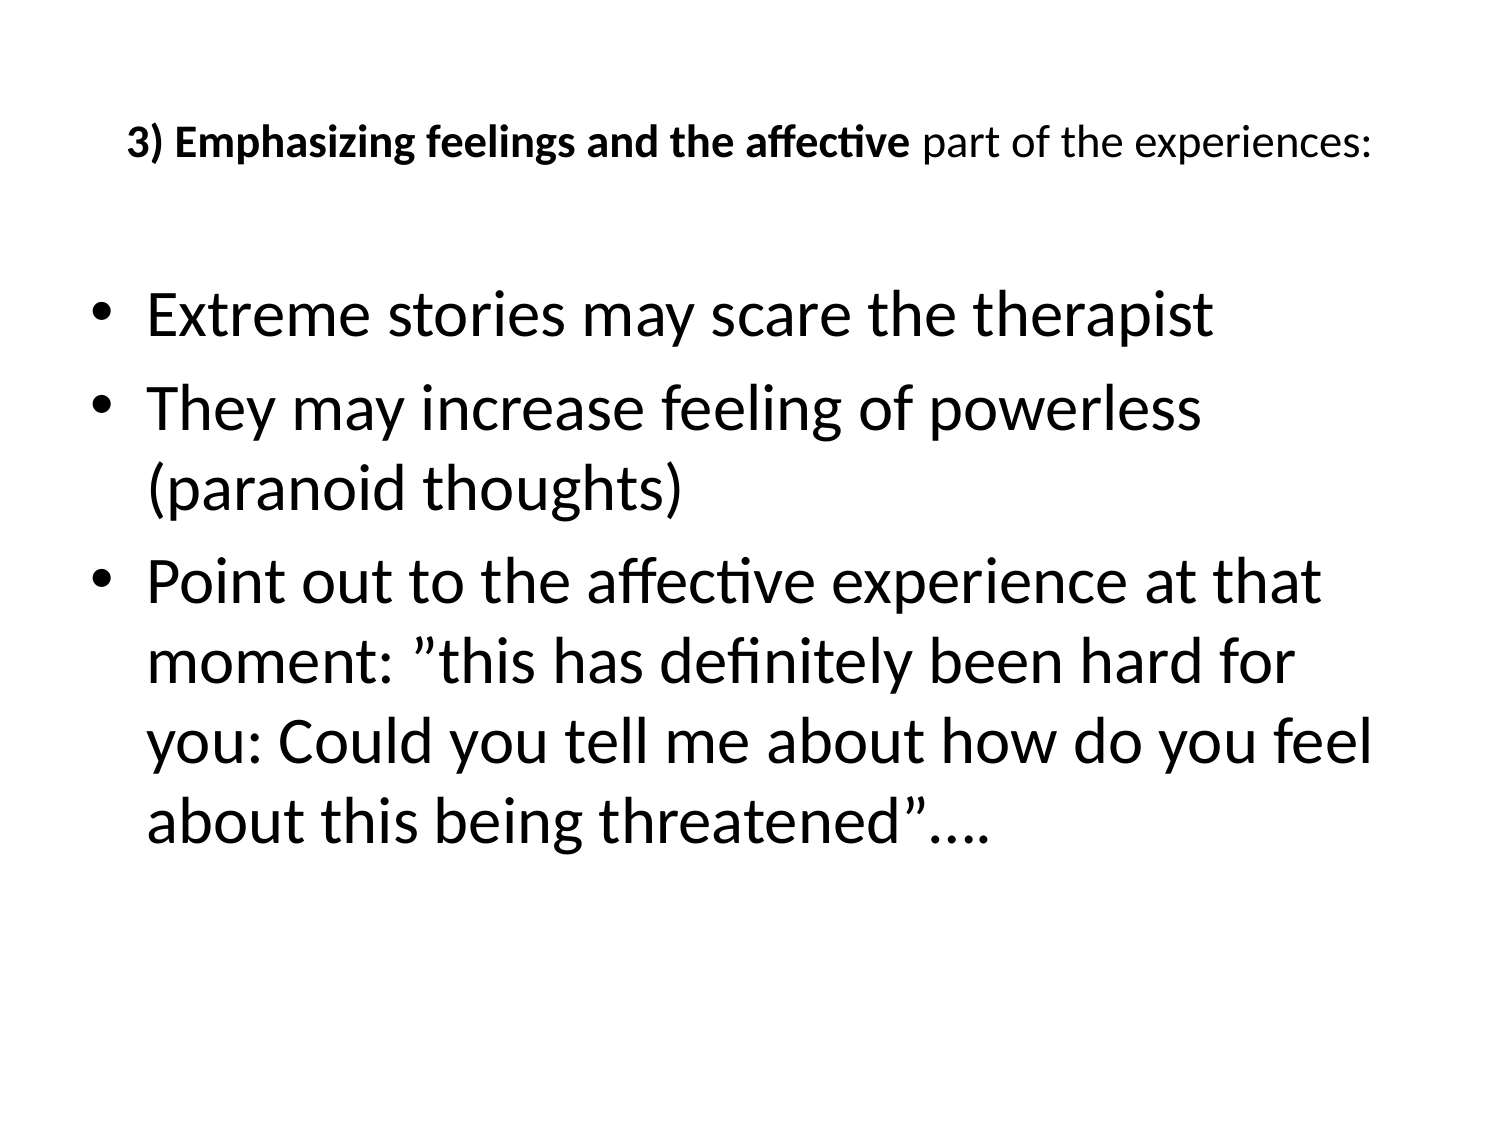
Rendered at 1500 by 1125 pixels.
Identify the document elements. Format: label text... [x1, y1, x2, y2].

title 3) Emphasizing feelings and the affective part of the experiences: [75, 45, 1425, 233]
list Extreme stories may scare the therapist They may increase feeling of powerless (paranoid thoughts) Point out to the affective experience at that moment: ”this has definitely been hard for you: Could you tell me about how do you feel about this being threatened”…. [75, 262, 1425, 1005]
